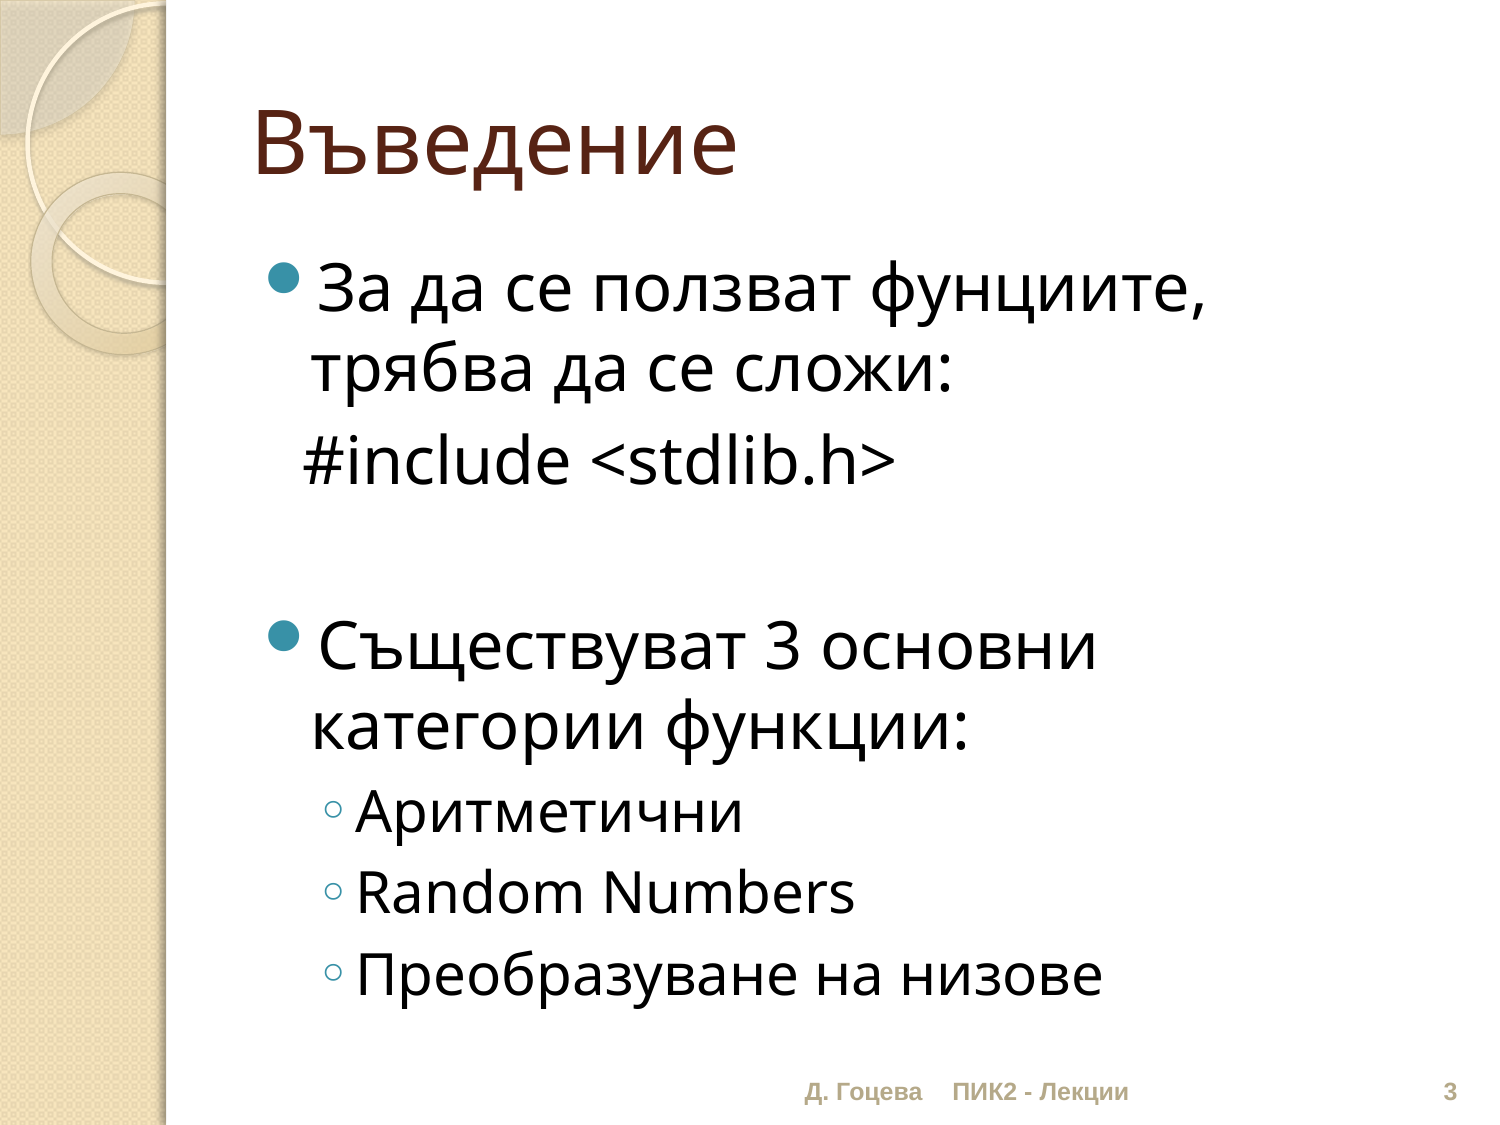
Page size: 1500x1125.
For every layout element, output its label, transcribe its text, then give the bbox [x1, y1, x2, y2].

title Въведение [235, 45, 1466, 233]
list За да се ползват фунциите, трябва да се сложи: #include <stdlib.h> Съществуват 3 основни категории функции: Аритметични Random Numbers Преобразуване на низове [235, 237, 1466, 1025]
footer ПИК2 - Лекции [937, 1034, 1413, 1113]
slide_number Д. Гоцева [587, 1034, 937, 1113]
slide_number 3 [1413, 1034, 1488, 1113]
